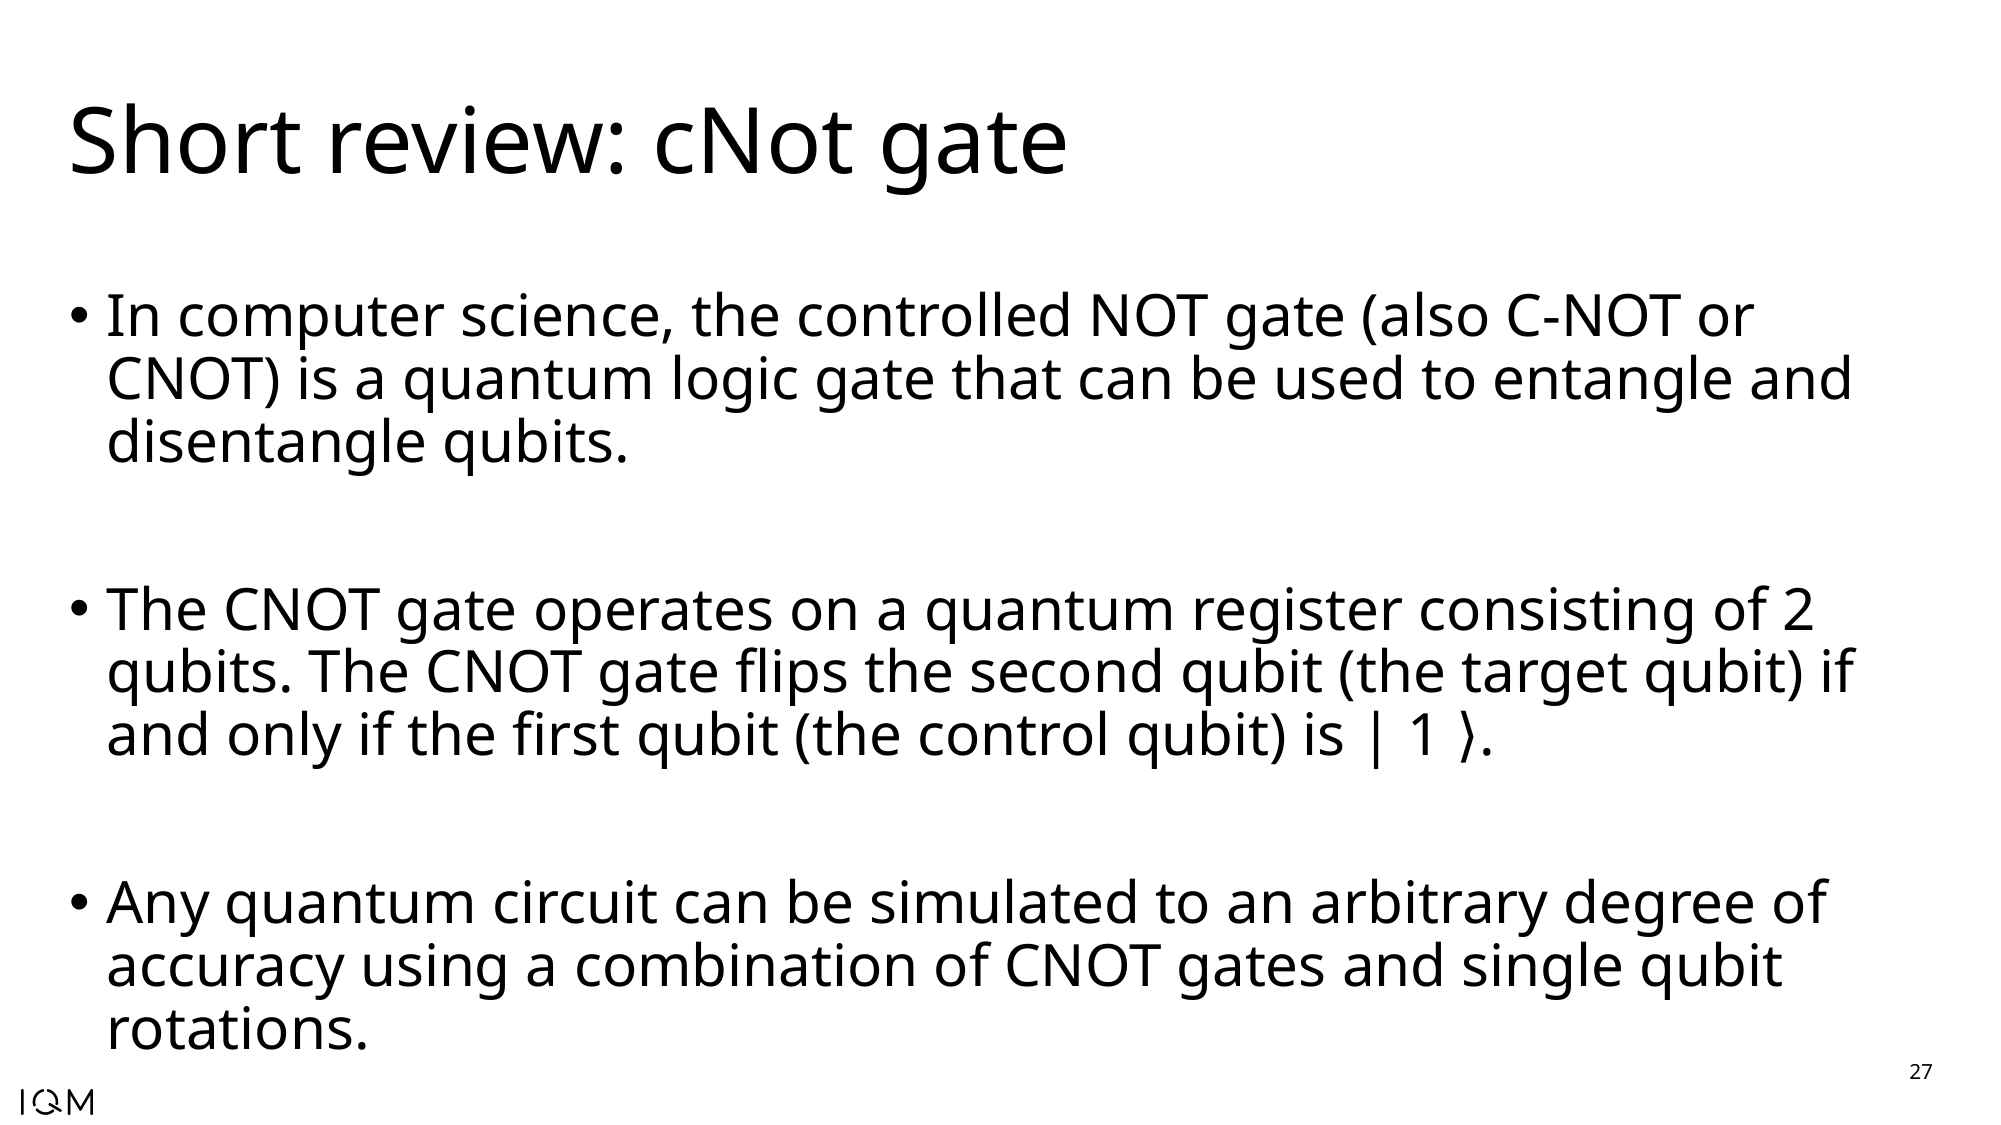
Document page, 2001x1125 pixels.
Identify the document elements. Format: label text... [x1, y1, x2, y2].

title Short review: cNot gate [54, 42, 1946, 247]
picture [21, 1089, 93, 1115]
list In computer science, the controlled NOT gate (also C-NOT or CNOT) is a quantum logic gate that can be used to entangle and disentangle qubits. The CNOT gate operates on a quantum register consisting of 2 qubits. The CNOT gate flips the second qubit (the target qubit) if and only if the first qubit (the control qubit) is | 1 ⟩. Any quantum circuit can be simulated to an arbitrary degree of accuracy using a combination of CNOT gates and single qubit rotations. [54, 278, 1947, 1087]
